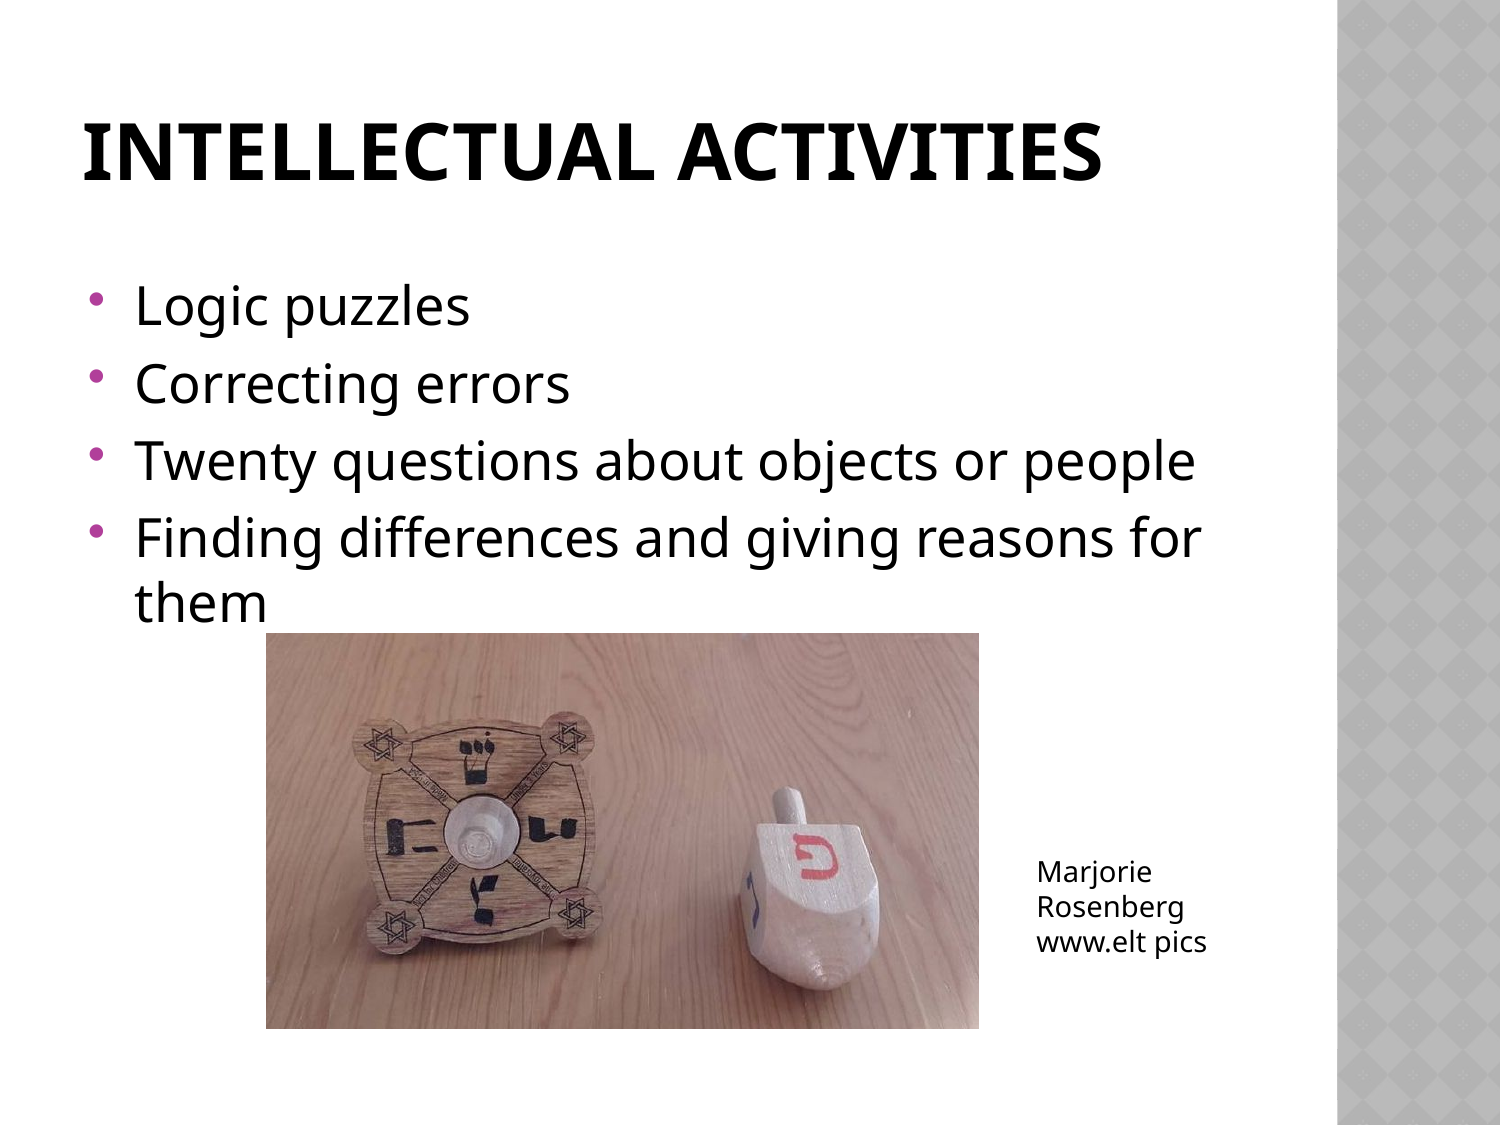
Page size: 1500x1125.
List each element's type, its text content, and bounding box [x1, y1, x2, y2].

text_box Marjorie Rosenberg www.elt pics [1021, 845, 1306, 1001]
picture [266, 632, 979, 1029]
title Intellectual activities [75, 52, 1263, 197]
list Logic puzzles Correcting errors Twenty questions about objects or people Finding differences and giving reasons for them [75, 264, 1306, 1059]
